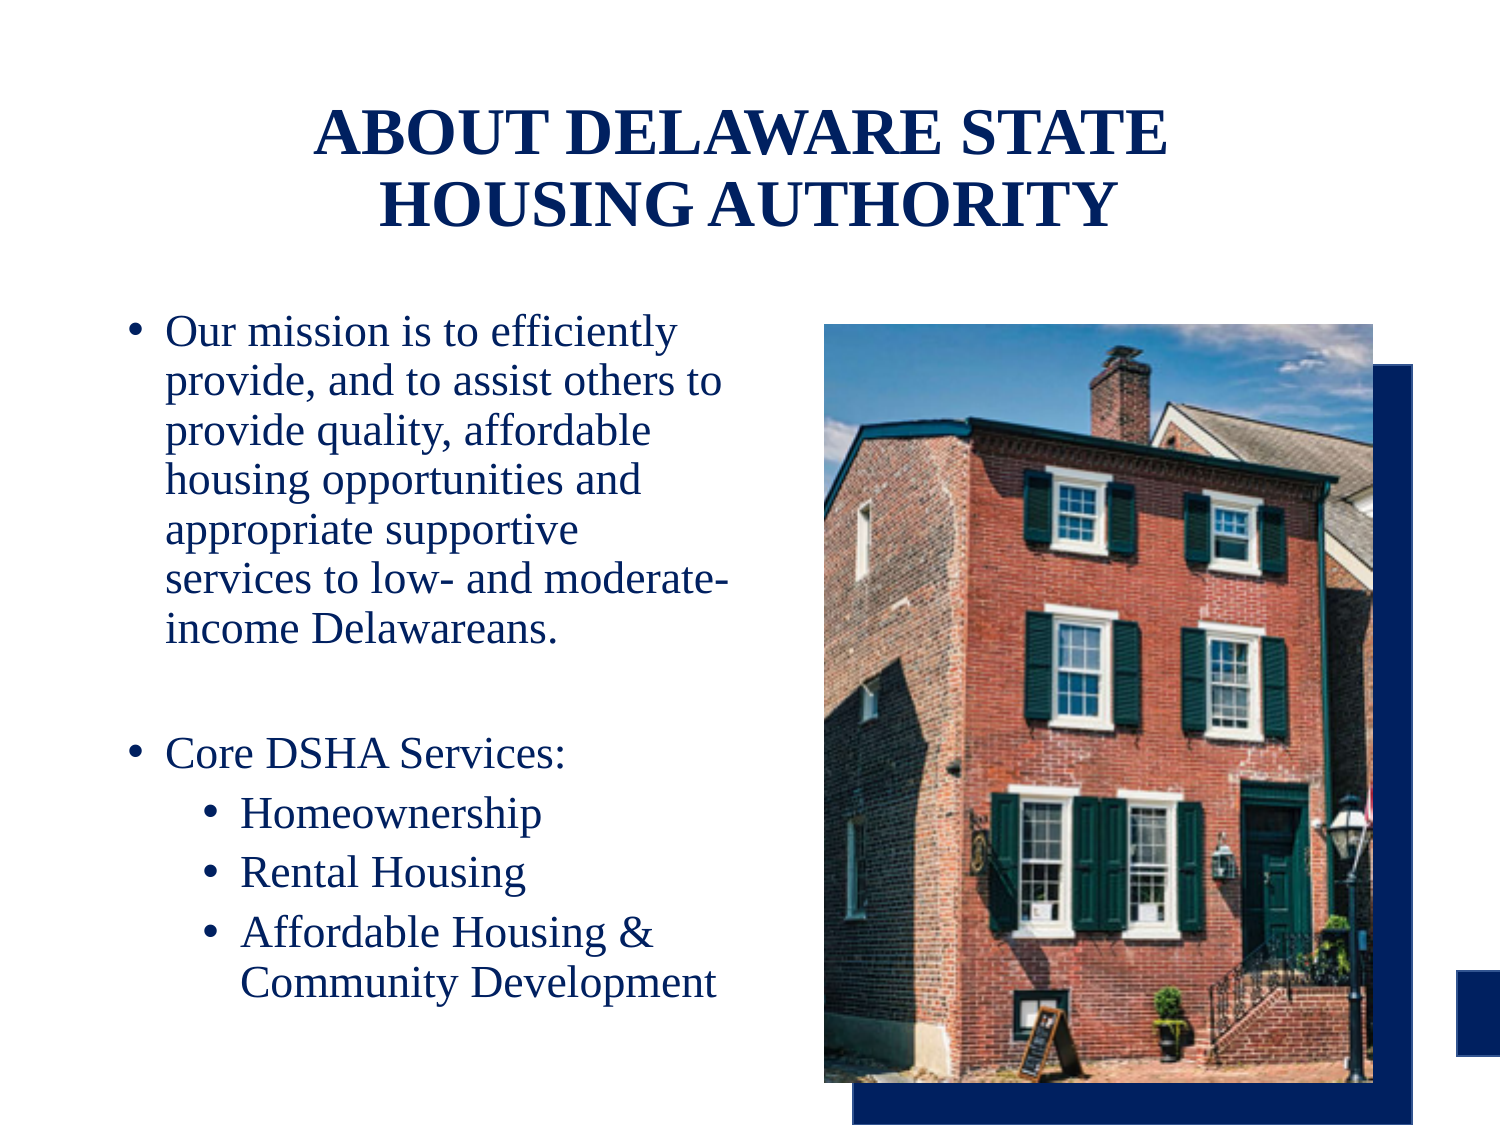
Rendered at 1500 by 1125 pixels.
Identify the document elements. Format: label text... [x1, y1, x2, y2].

picture [824, 324, 1373, 1083]
text_box [852, 364, 1413, 1125]
text_box [1456, 970, 1500, 1057]
title ABOUT DELAWARE STATE HOUSING AUTHORITY [103, 59, 1397, 278]
list Our mission is to efficiently provide, and to assist others to provide quality, affordable housing opportunities and appropriate supportive services to low- and moderate-income Delawareans. Core DSHA Services: Homeownership Rental Housing Affordable Housing & Community Development [112, 299, 750, 1014]
